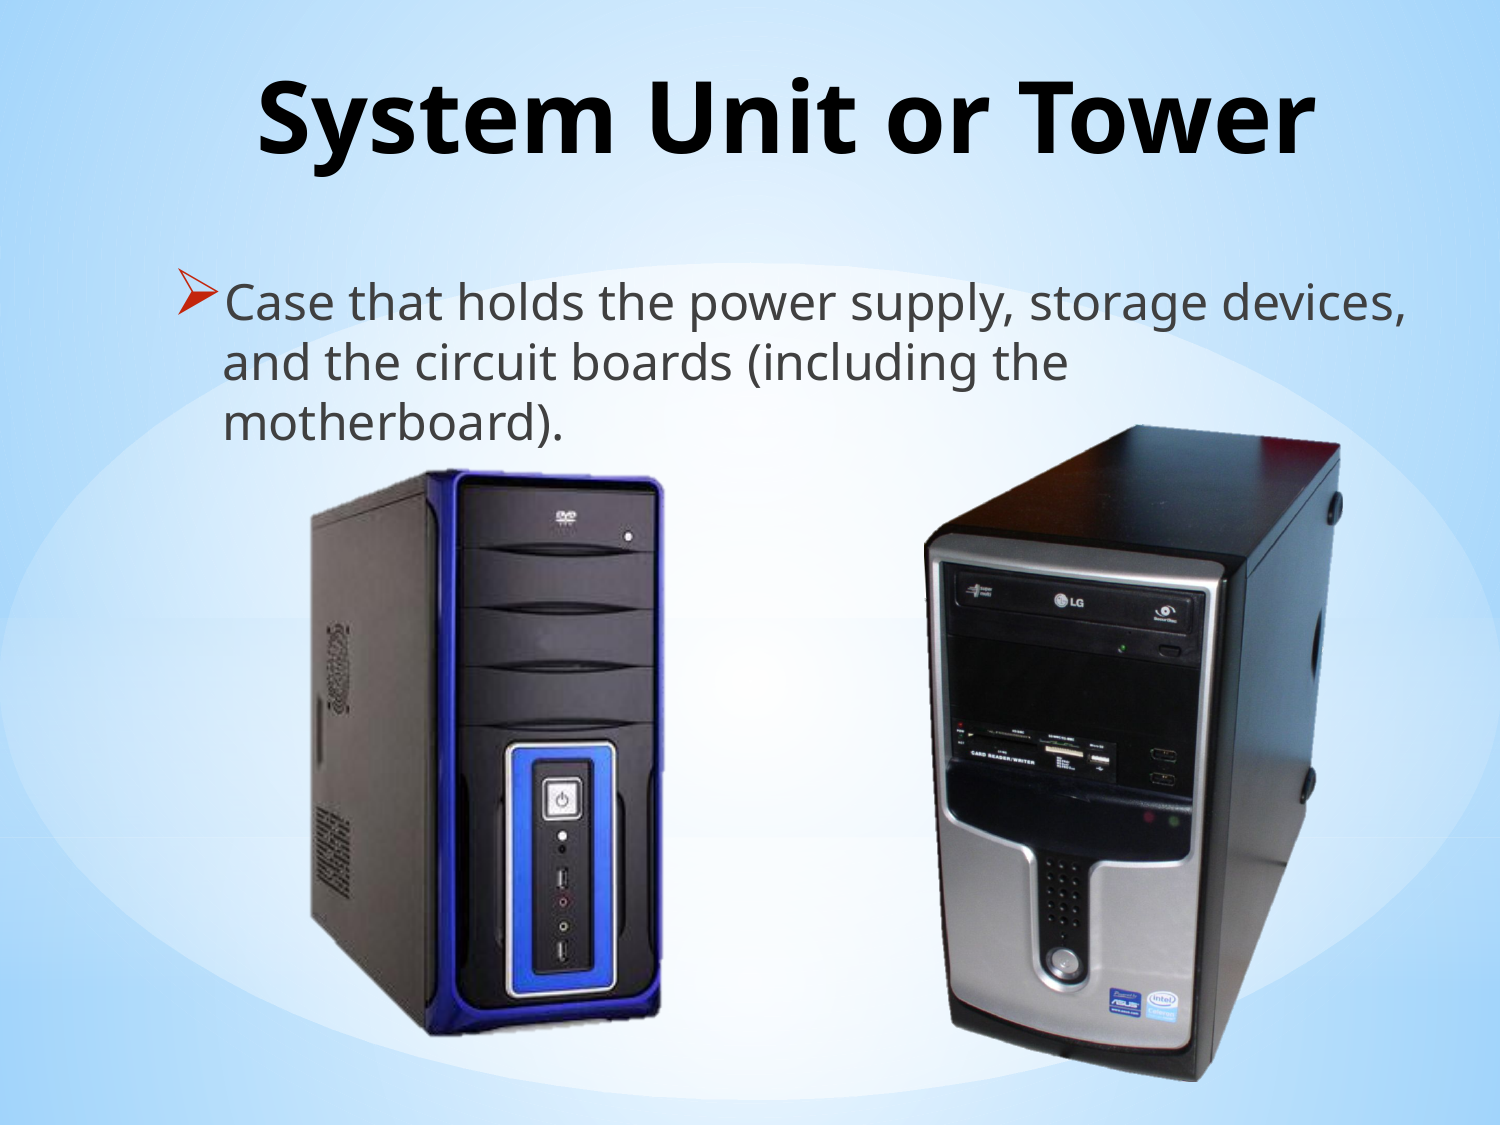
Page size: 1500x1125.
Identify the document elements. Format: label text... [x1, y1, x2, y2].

title System Unit or Tower [150, 45, 1425, 234]
picture [174, 440, 801, 1066]
list Case that holds the power supply, storage devices, and the circuit boards (including the motherboard). [150, 262, 1425, 622]
picture [924, 424, 1343, 1082]
